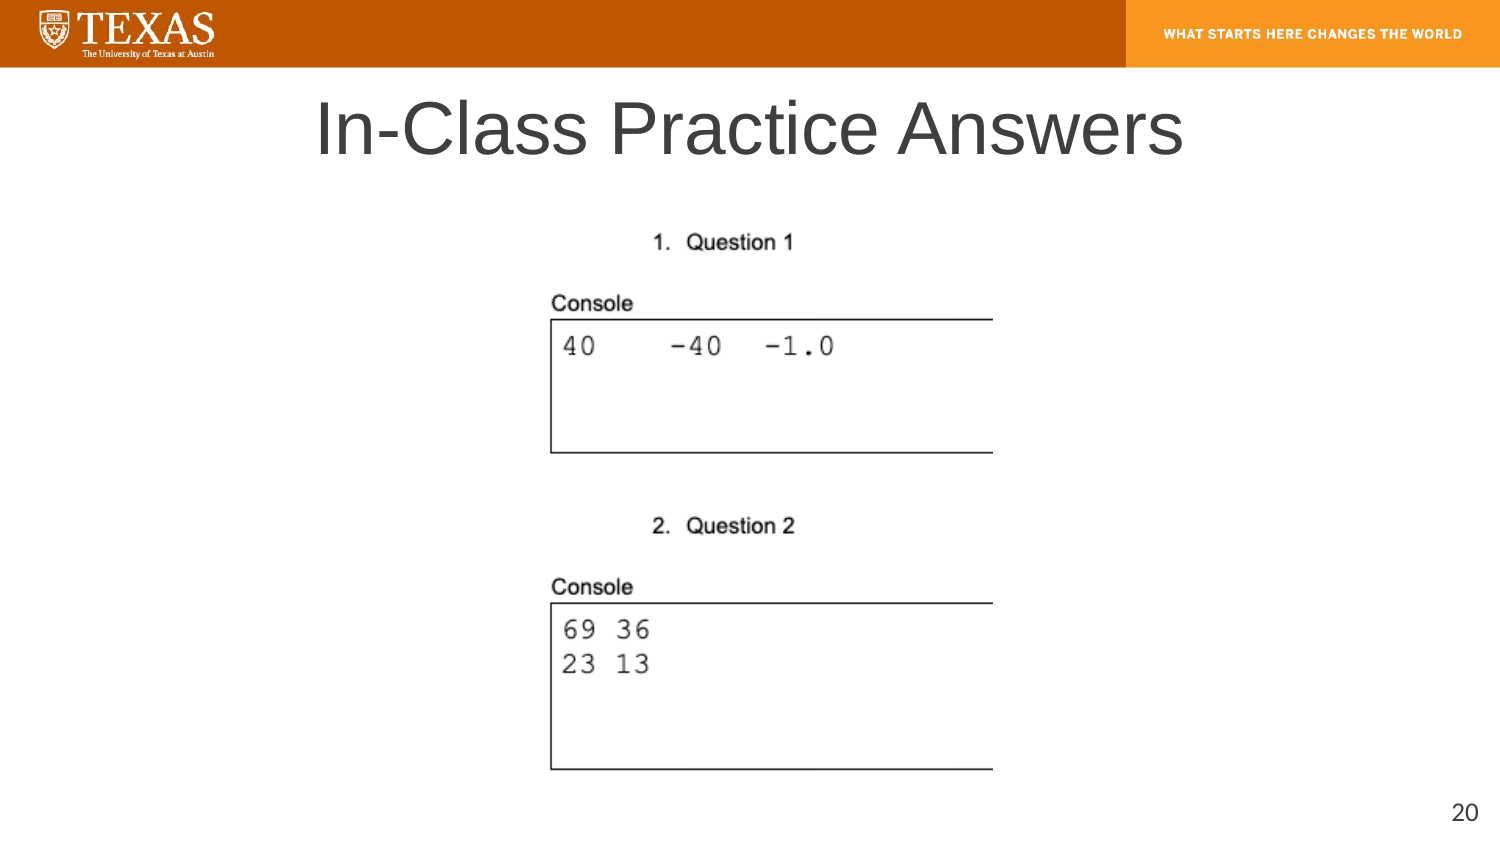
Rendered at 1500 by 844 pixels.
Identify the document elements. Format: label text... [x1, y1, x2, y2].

slide_number ‹#› [1403, 779, 1494, 844]
title In-Class Practice Answers [75, 71, 1425, 177]
picture [0, 0, 1500, 844]
